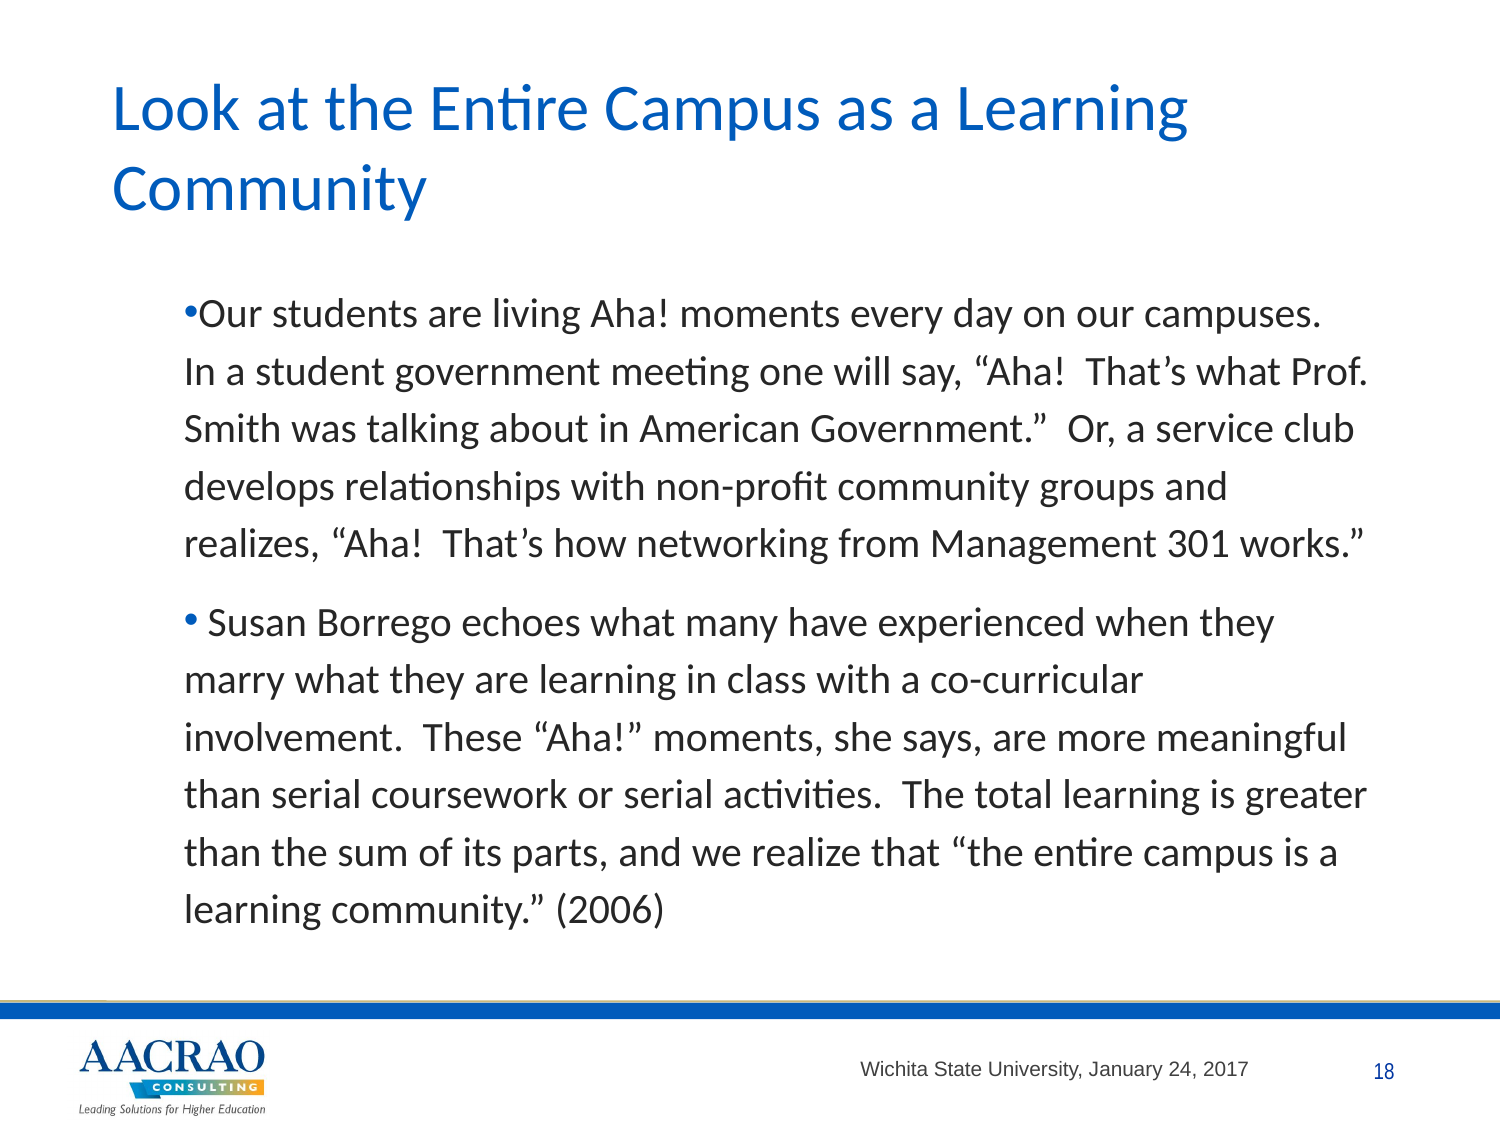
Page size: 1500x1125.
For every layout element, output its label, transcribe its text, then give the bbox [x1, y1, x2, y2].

list Our students are living Aha! moments every day on our campuses. In a student government meeting one will say, “Aha! That’s what Prof. Smith was talking about in American Government.” Or, a service club develops relationships with non-profit community groups and realizes, “Aha! That’s how networking from Management 301 works.” Susan Borrego echoes what many have experienced when they marry what they are learning in class with a co-curricular involvement. These “Aha!” moments, she says, are more meaningful than serial coursework or serial activities. The total learning is greater than the sum of its parts, and we realize that “the entire campus is a learning community.” (2006) [168, 271, 1388, 982]
picture [67, 1030, 270, 1120]
title Look at the Entire Campus as a Learning Community [112, 64, 1388, 149]
